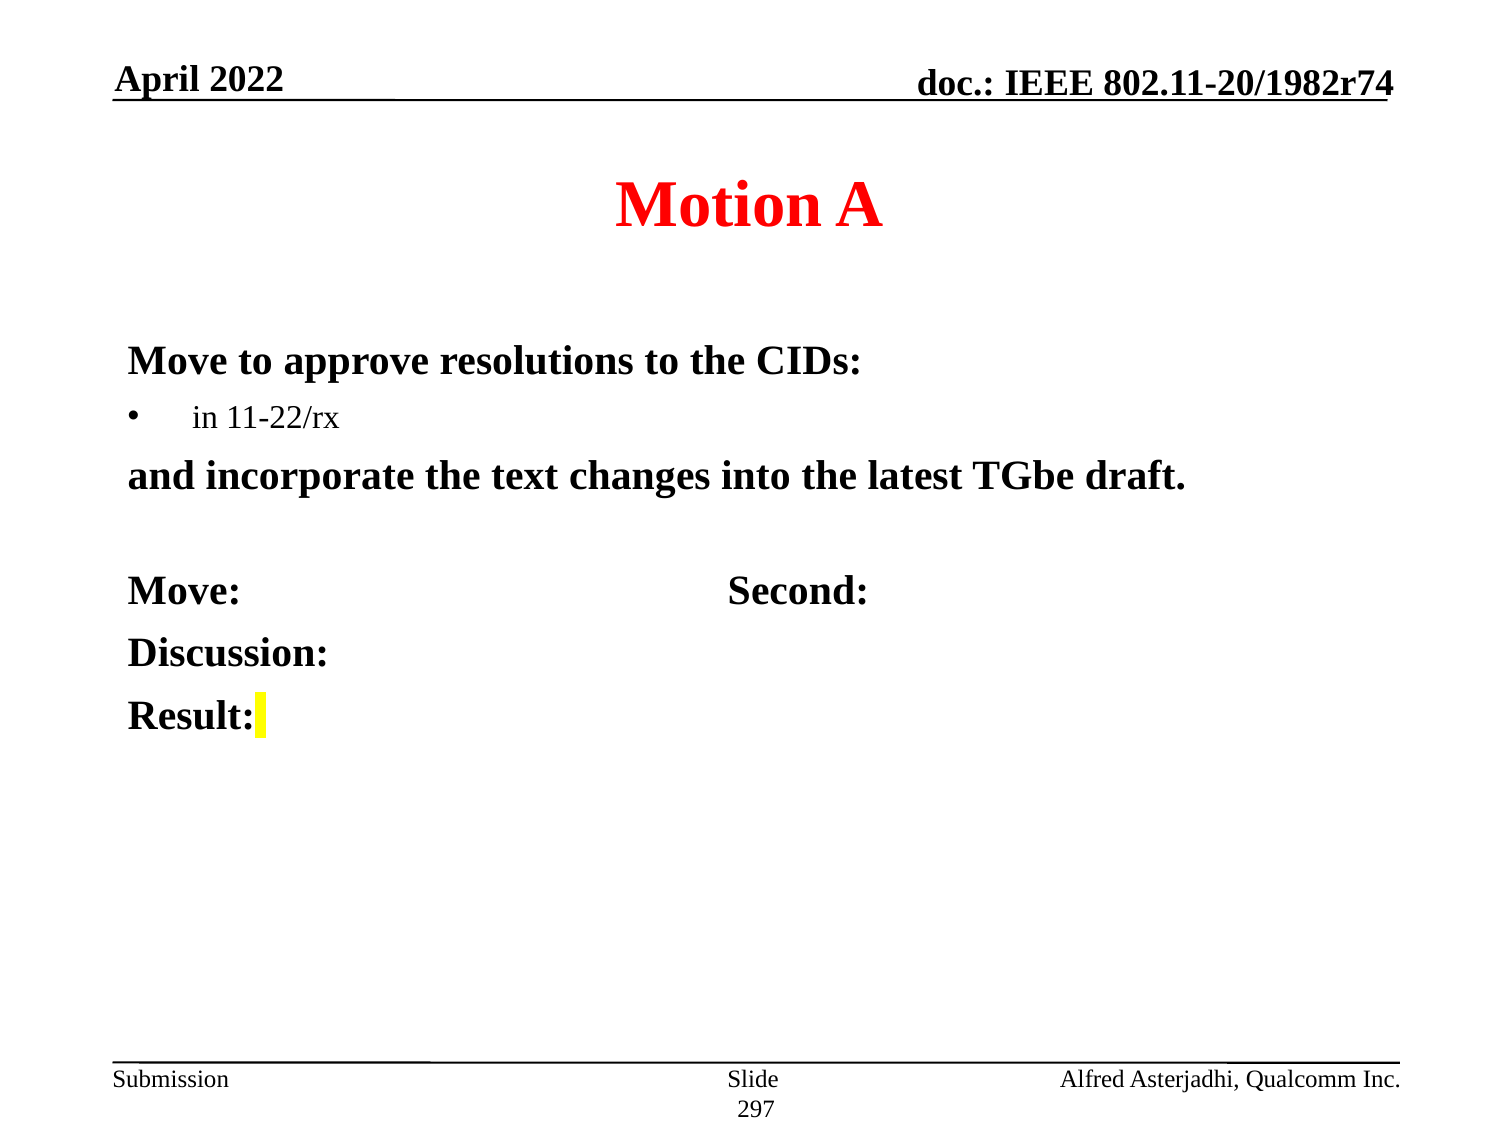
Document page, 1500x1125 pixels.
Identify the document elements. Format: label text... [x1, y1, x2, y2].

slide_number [114, 54, 423, 100]
slide_number Slide 297 [712, 1061, 800, 1123]
title Motion A [112, 112, 1388, 288]
footer Alfred Asterjadhi, Qualcomm Inc. [878, 1061, 1402, 1093]
list Move to approve resolutions to the CIDs: in 11-22/rx and incorporate the text changes into the latest TGbe draft. Move: Second: Discussion: Result: [112, 324, 1388, 1000]
